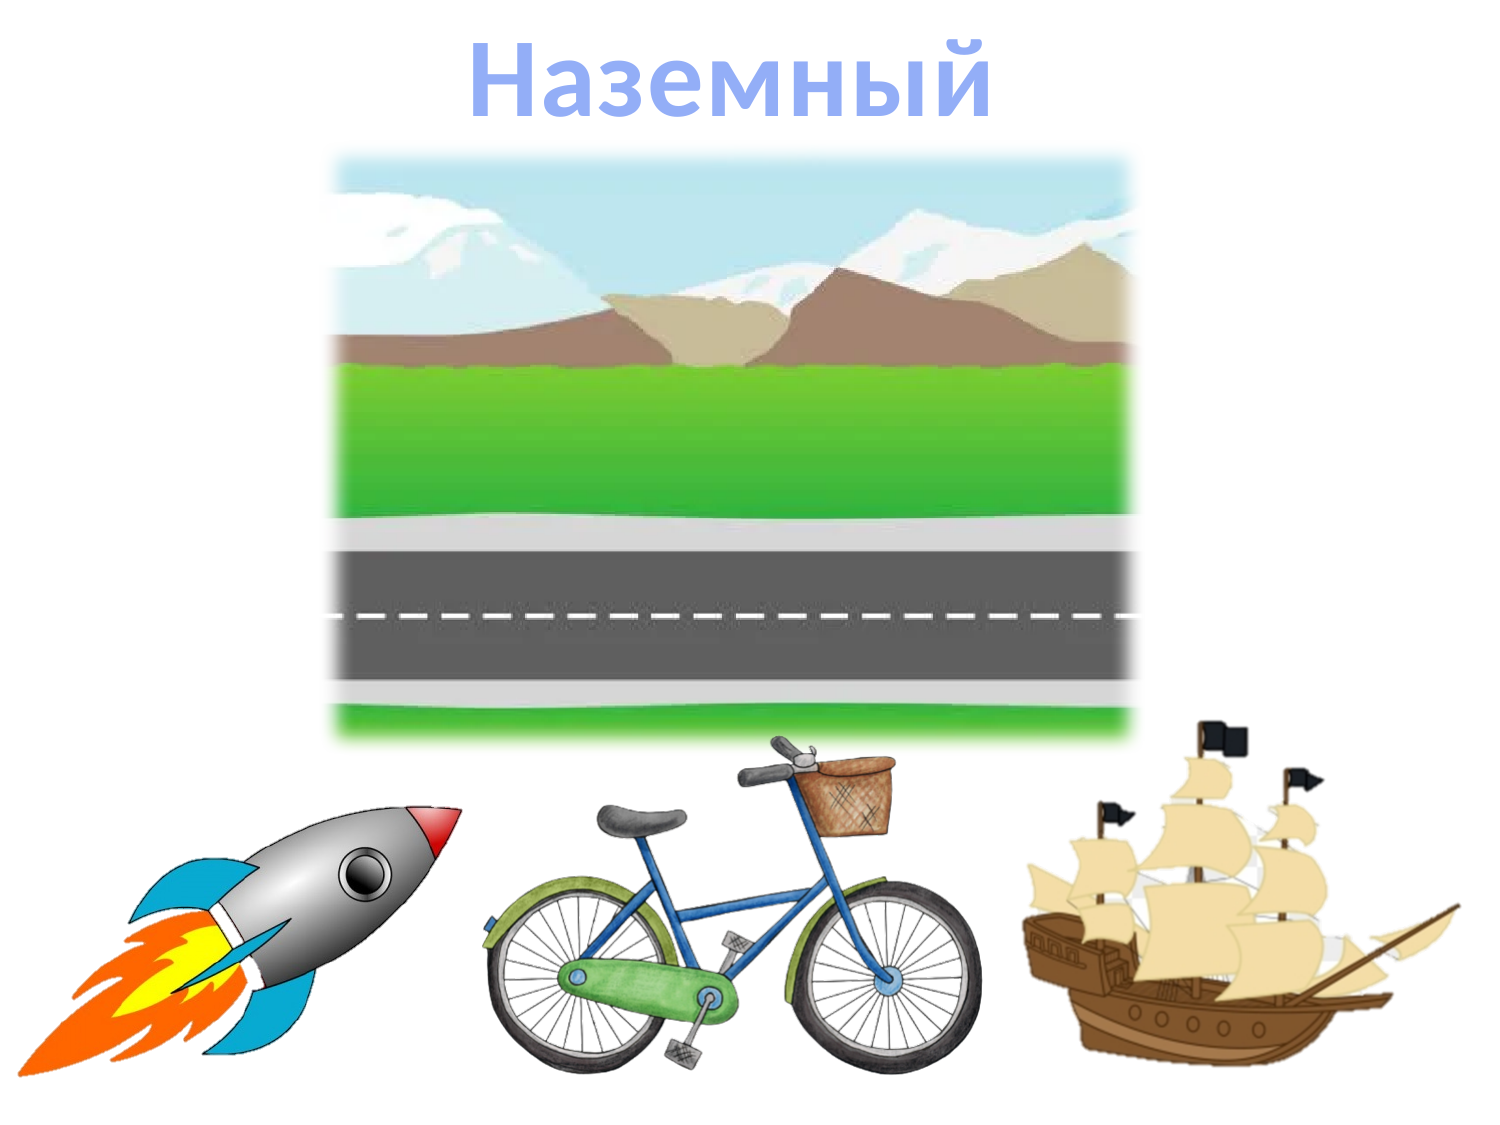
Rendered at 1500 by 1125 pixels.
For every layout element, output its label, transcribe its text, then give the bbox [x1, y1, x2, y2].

text_box Наземный [452, 0, 1012, 138]
picture [0, 139, 1476, 1111]
